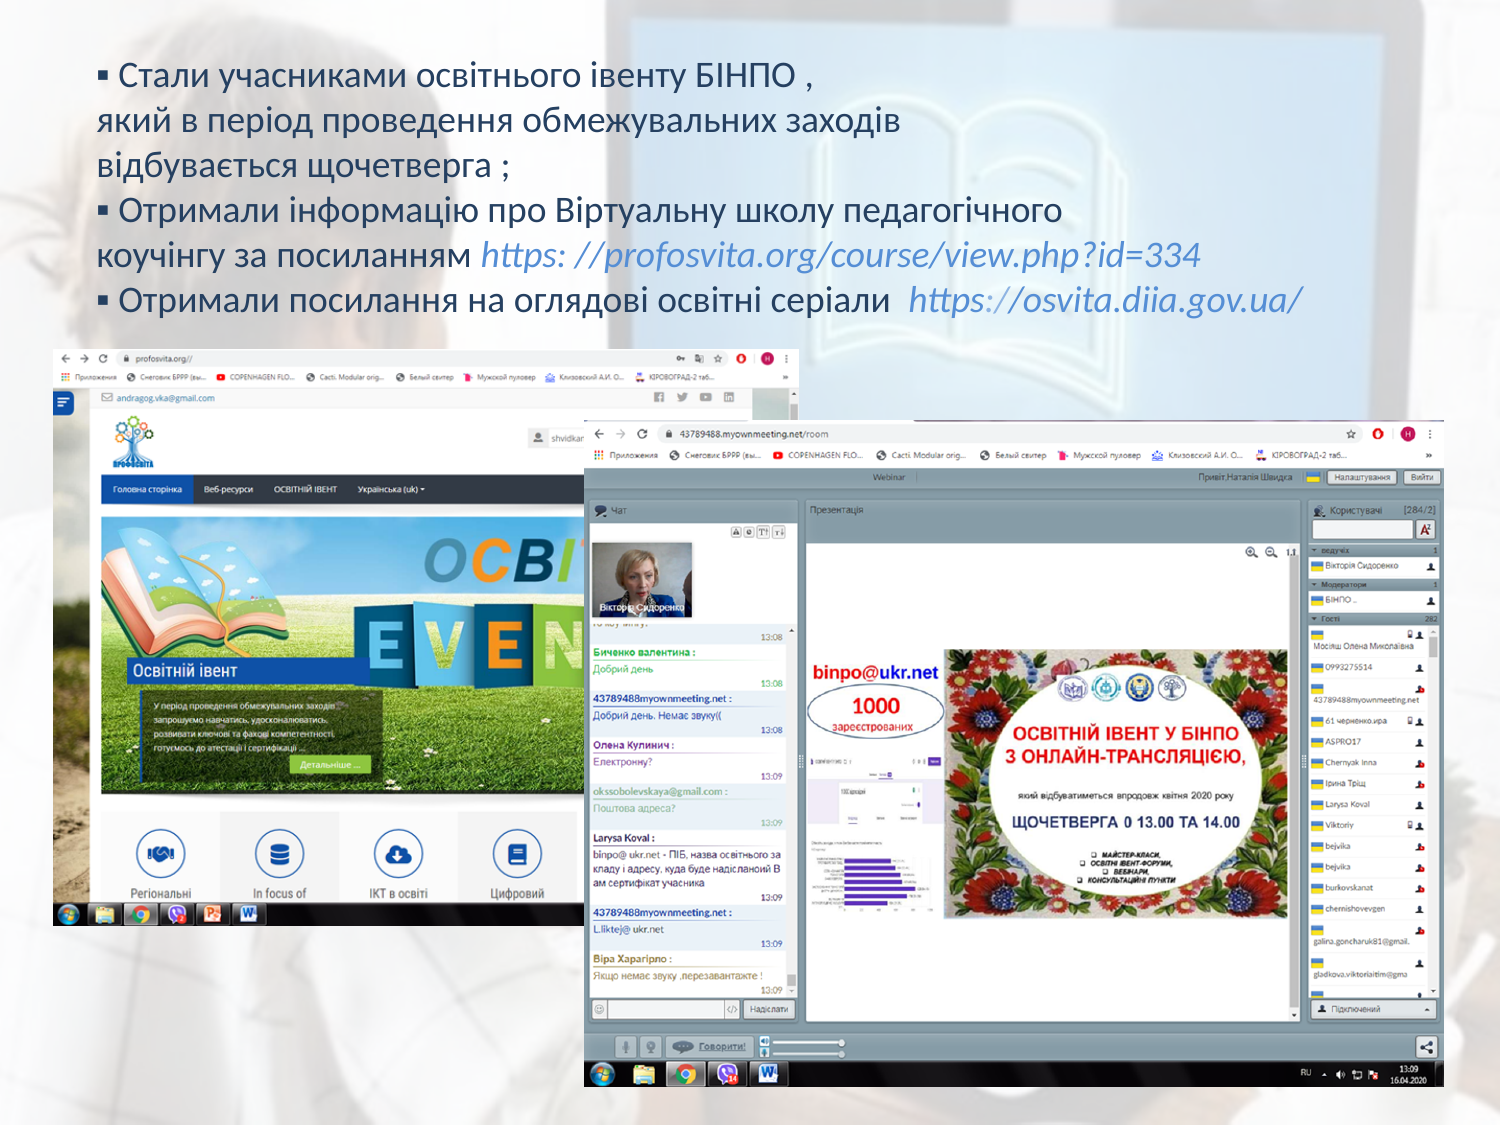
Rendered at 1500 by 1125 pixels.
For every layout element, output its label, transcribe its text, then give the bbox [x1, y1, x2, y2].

text_box ▪ Стали учасниками освітнього івенту БІНПО , який в період проведення обмежувальних заходів відбувається щочетверга ; ▪ Отримали інформацію про Віртуальну школу педагогічного коучінгу за посиланням https: //profosvita.org/course/view.php?id=334 ▪ Отримали посилання на оглядові освітні серіали https://osvita.diia.gov.ua/ [81, 42, 1318, 373]
picture [52, 349, 1444, 1087]
